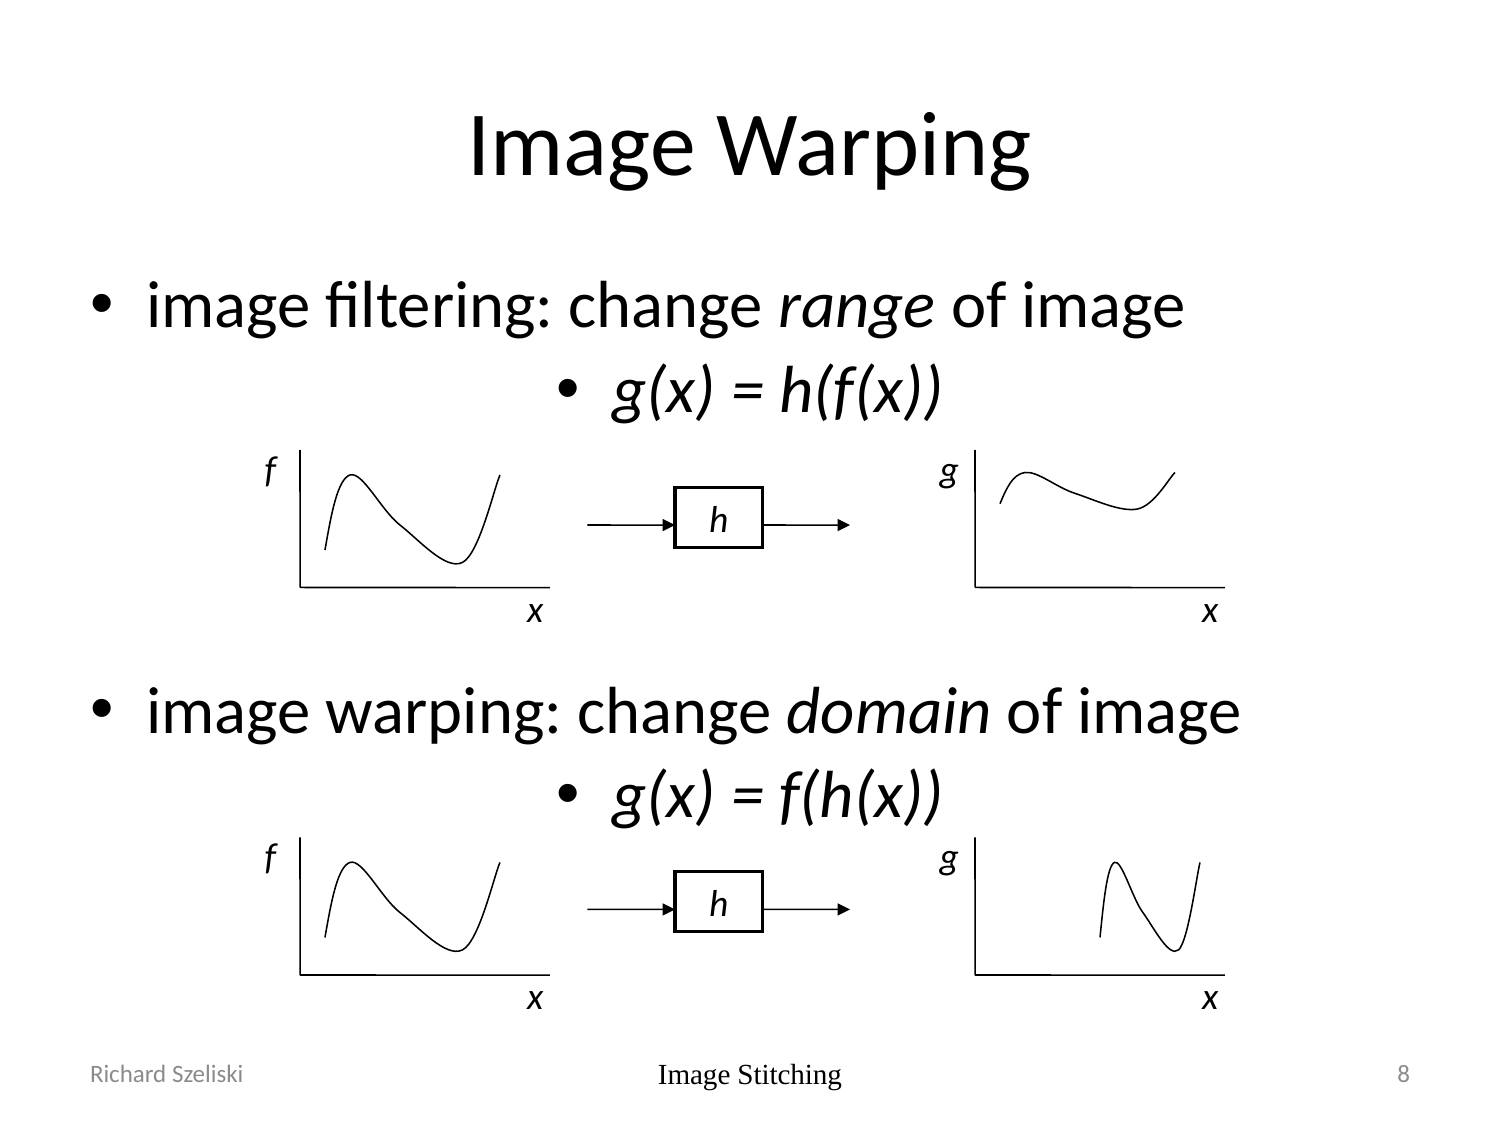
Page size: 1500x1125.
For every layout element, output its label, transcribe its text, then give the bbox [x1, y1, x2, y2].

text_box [924, 437, 1251, 638]
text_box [587, 871, 851, 951]
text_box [249, 824, 576, 1026]
list image filtering: change range of image g(x) = h(f(x)) image warping: change domain of image g(x) = f(h(x)) [75, 262, 1425, 1005]
title Image Warping [75, 45, 1425, 233]
slide_number 8 [1074, 1042, 1425, 1103]
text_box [924, 824, 1251, 1026]
slide_number Richard Szeliski [75, 1042, 425, 1103]
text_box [249, 437, 576, 638]
footer Image Stitching [512, 1042, 988, 1103]
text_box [587, 487, 851, 566]
